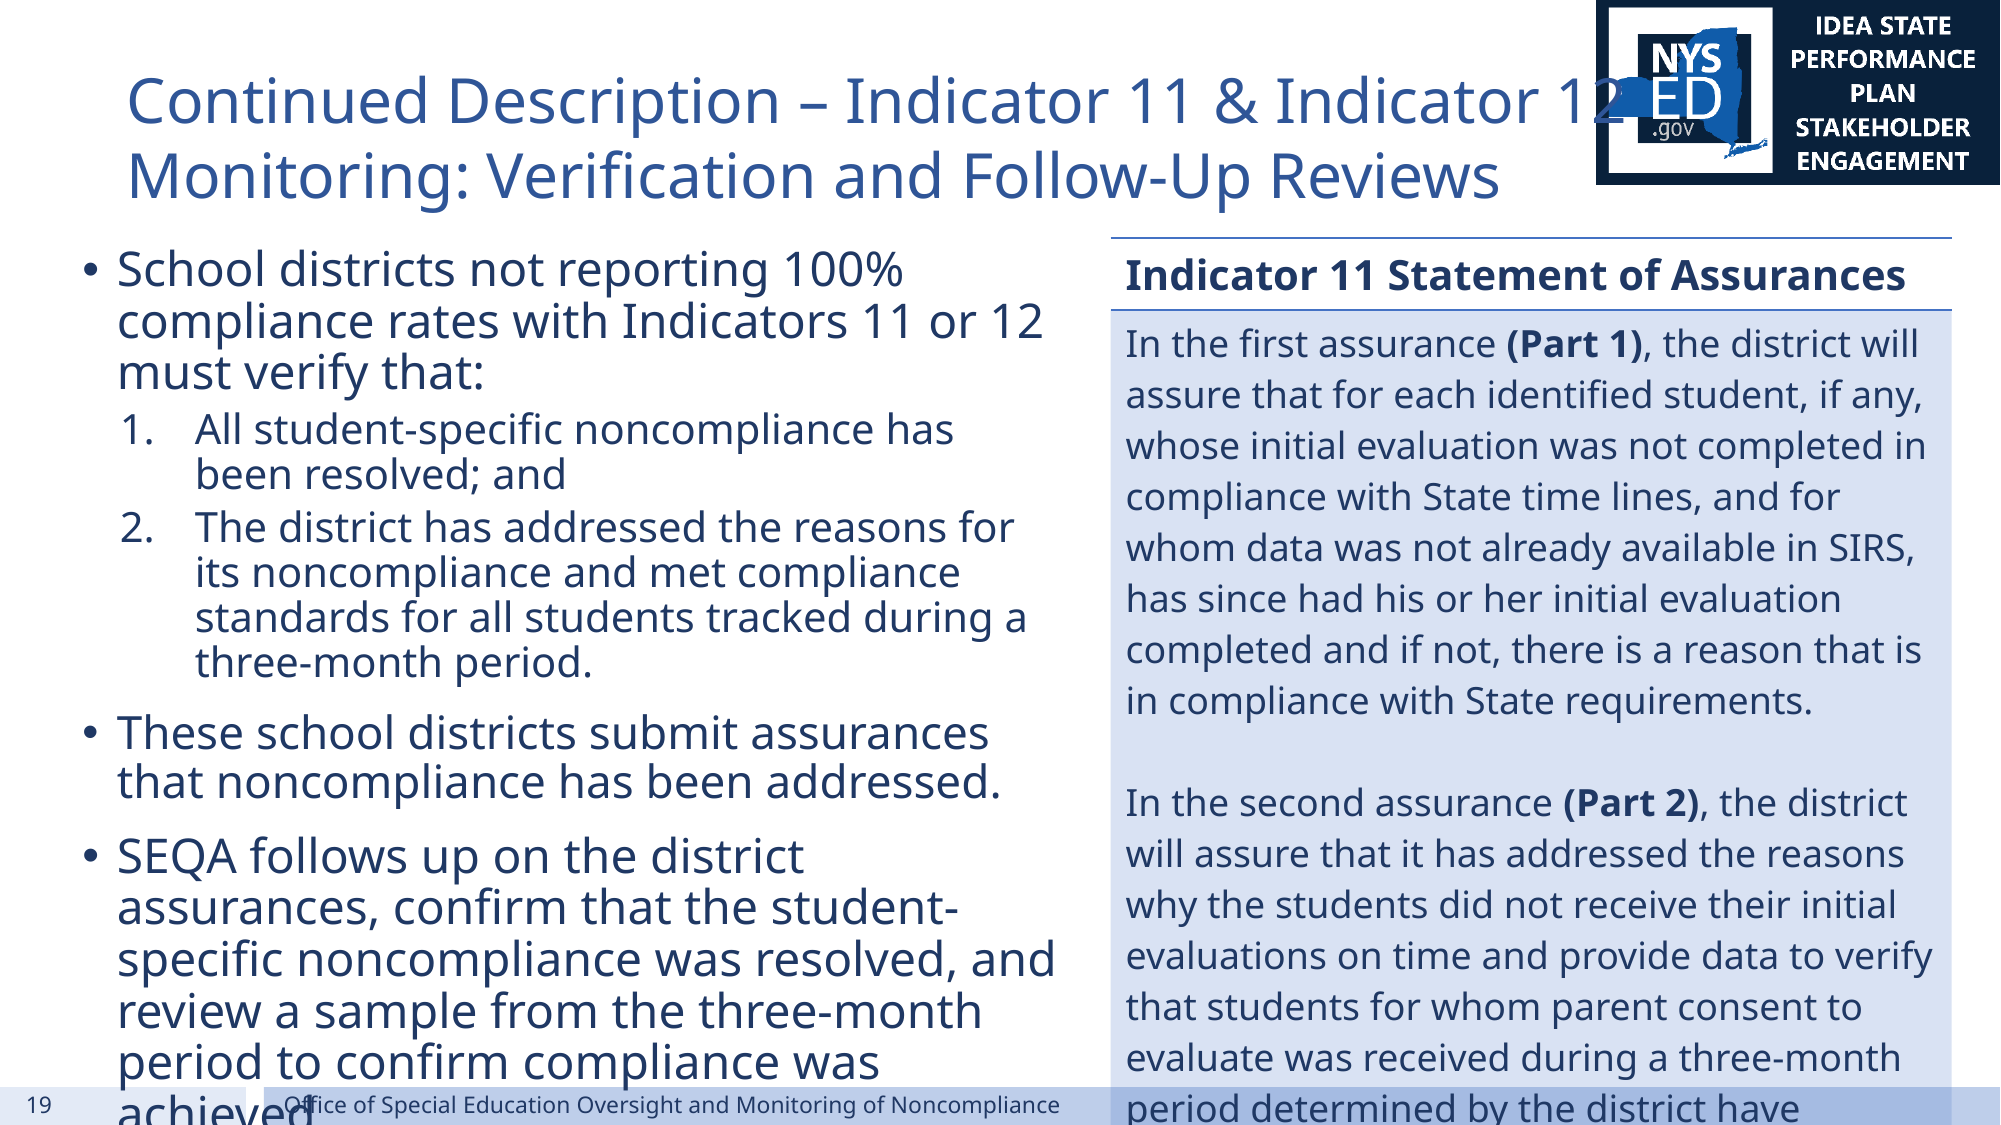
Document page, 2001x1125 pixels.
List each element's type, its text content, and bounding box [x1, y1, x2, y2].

list School districts not reporting 100% compliance rates with Indicators 11 or 12 must verify that: All student-specific noncompliance has been resolved; and The district has addressed the reasons for its noncompliance and met compliance standards for all students tracked during a three-month period. These school districts submit assurances that noncompliance has been addressed. SEQA follows up on the district assurances, confirm that the student-specific noncompliance was resolved, and review a sample from the three-month period to confirm compliance was achieved. [67, 237, 1077, 1051]
picture [1596, 0, 2000, 185]
table_header Indicator 11 Statement of Assurances [1111, 239, 1952, 309]
title Continued Description – Indicator 11 & Indicator 12 Monitoring: Verification and Follow-Up Reviews [111, 24, 1649, 219]
table_cell In the first assurance (Part 1), the district will assure that for each identified student, if any, whose initial evaluation was not completed in compliance with State time lines, and for whom data was not already available in SIRS, has since had his or her initial evaluation completed and if not, there is a reason that is in compliance with State requirements. In the second assurance (Part 2), the district will assure that it has addressed the reasons why the students did not receive their initial evaluations on time and provide data to verify that students for whom parent consent to evaluate was received during a three-month period determined by the district have received their initial individual evaluations within the State required timelines. [1111, 311, 1952, 1125]
slide_number 19 [0, 1087, 68, 1125]
footer Office of Special Education Oversight and Monitoring of Noncompliance [268, 1087, 1769, 1125]
